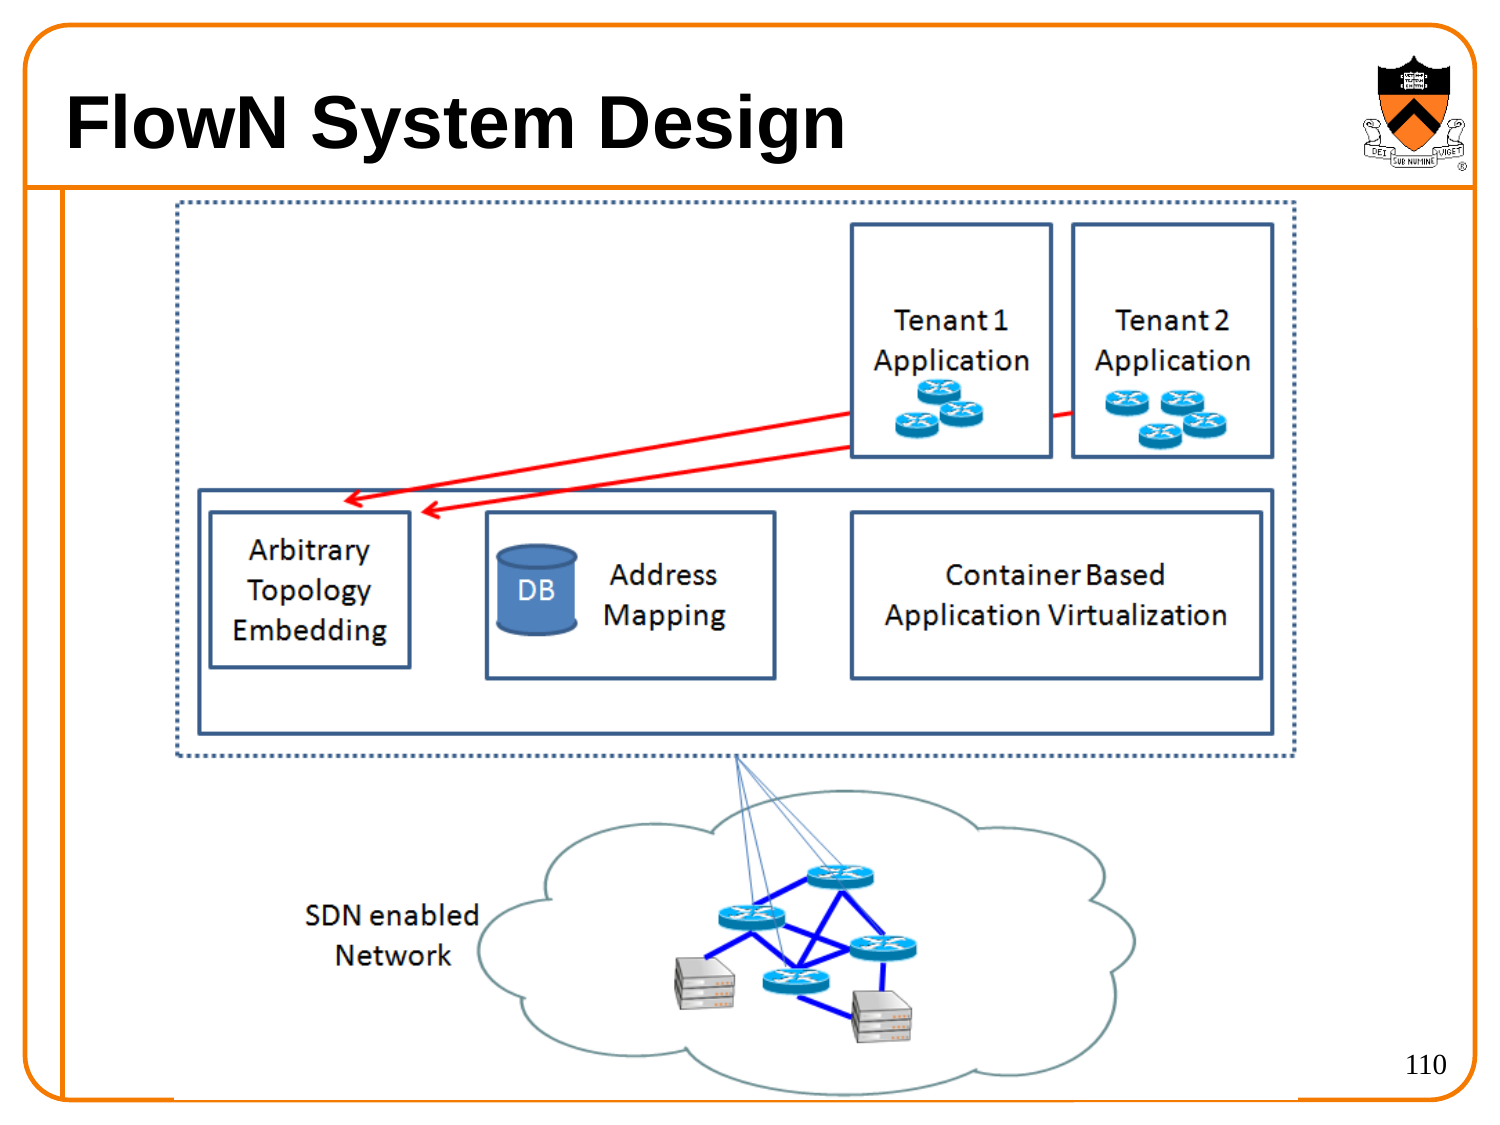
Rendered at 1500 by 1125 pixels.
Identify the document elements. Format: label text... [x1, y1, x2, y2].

picture [1361, 52, 1467, 171]
title FlowN System Design [50, 62, 1374, 175]
picture [174, 199, 1299, 1100]
slide_number 110 [1312, 1037, 1463, 1101]
